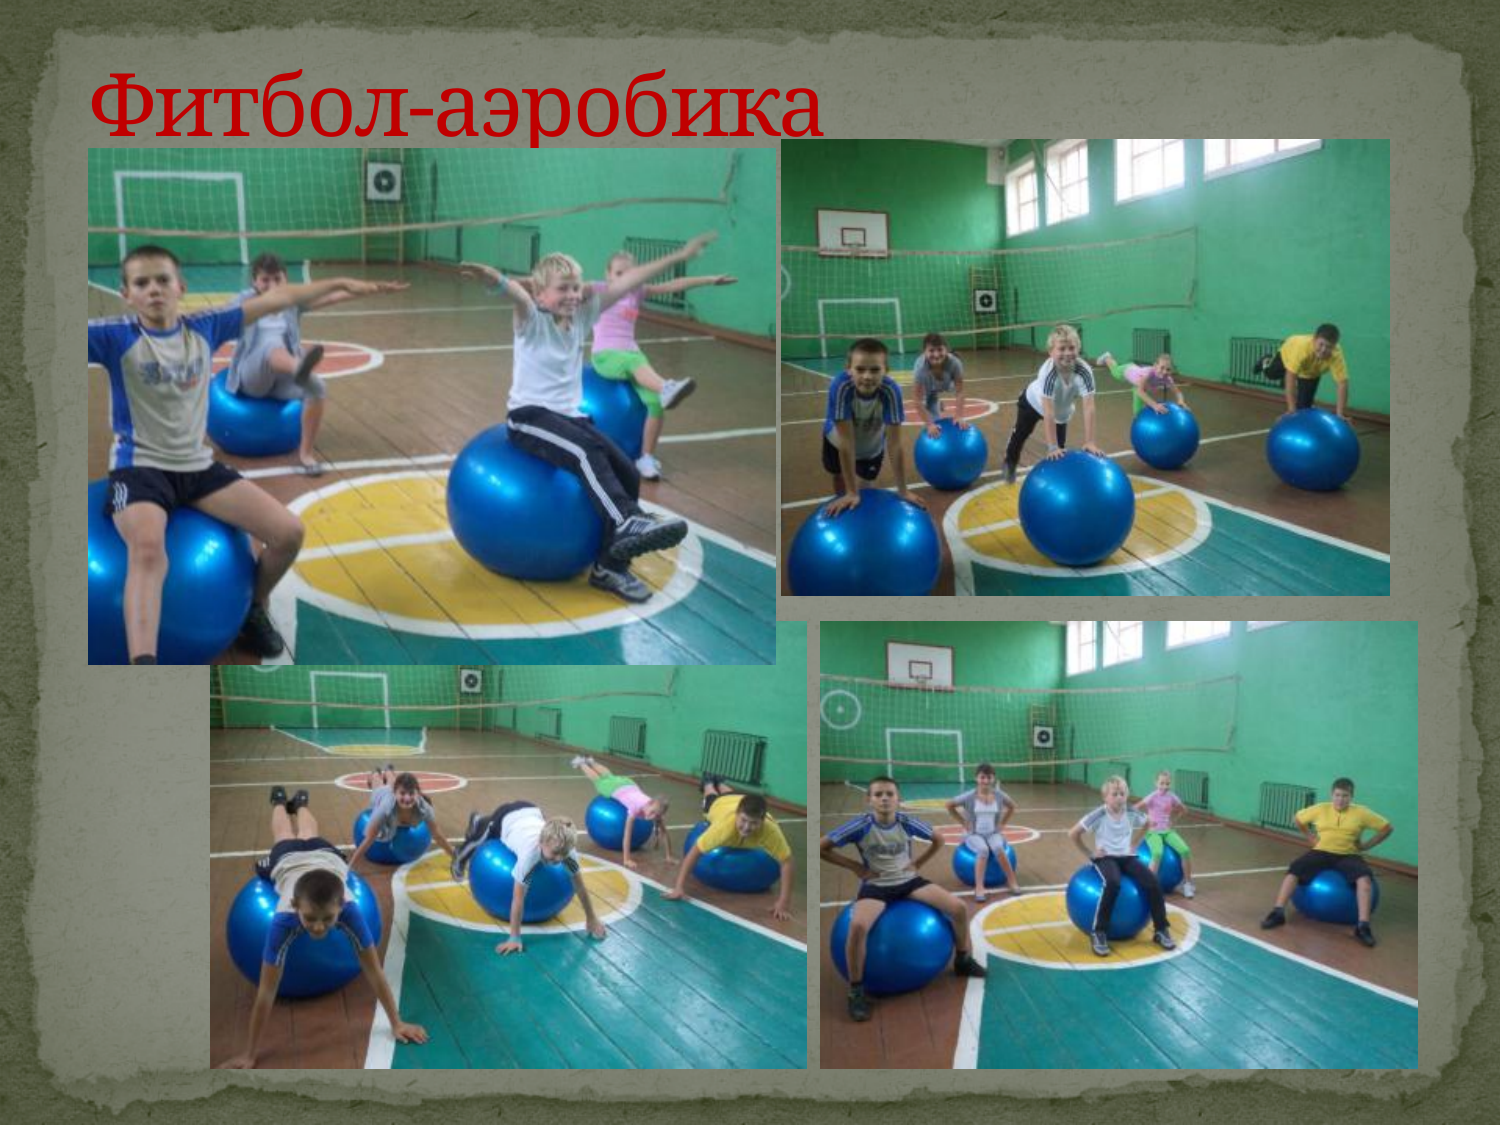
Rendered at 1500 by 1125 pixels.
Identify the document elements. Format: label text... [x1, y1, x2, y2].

title Фитбол-аэробика [74, 24, 1425, 161]
picture [88, 561, 103, 573]
picture [781, 139, 1390, 596]
picture [820, 621, 1418, 1069]
picture [88, 148, 807, 1069]
